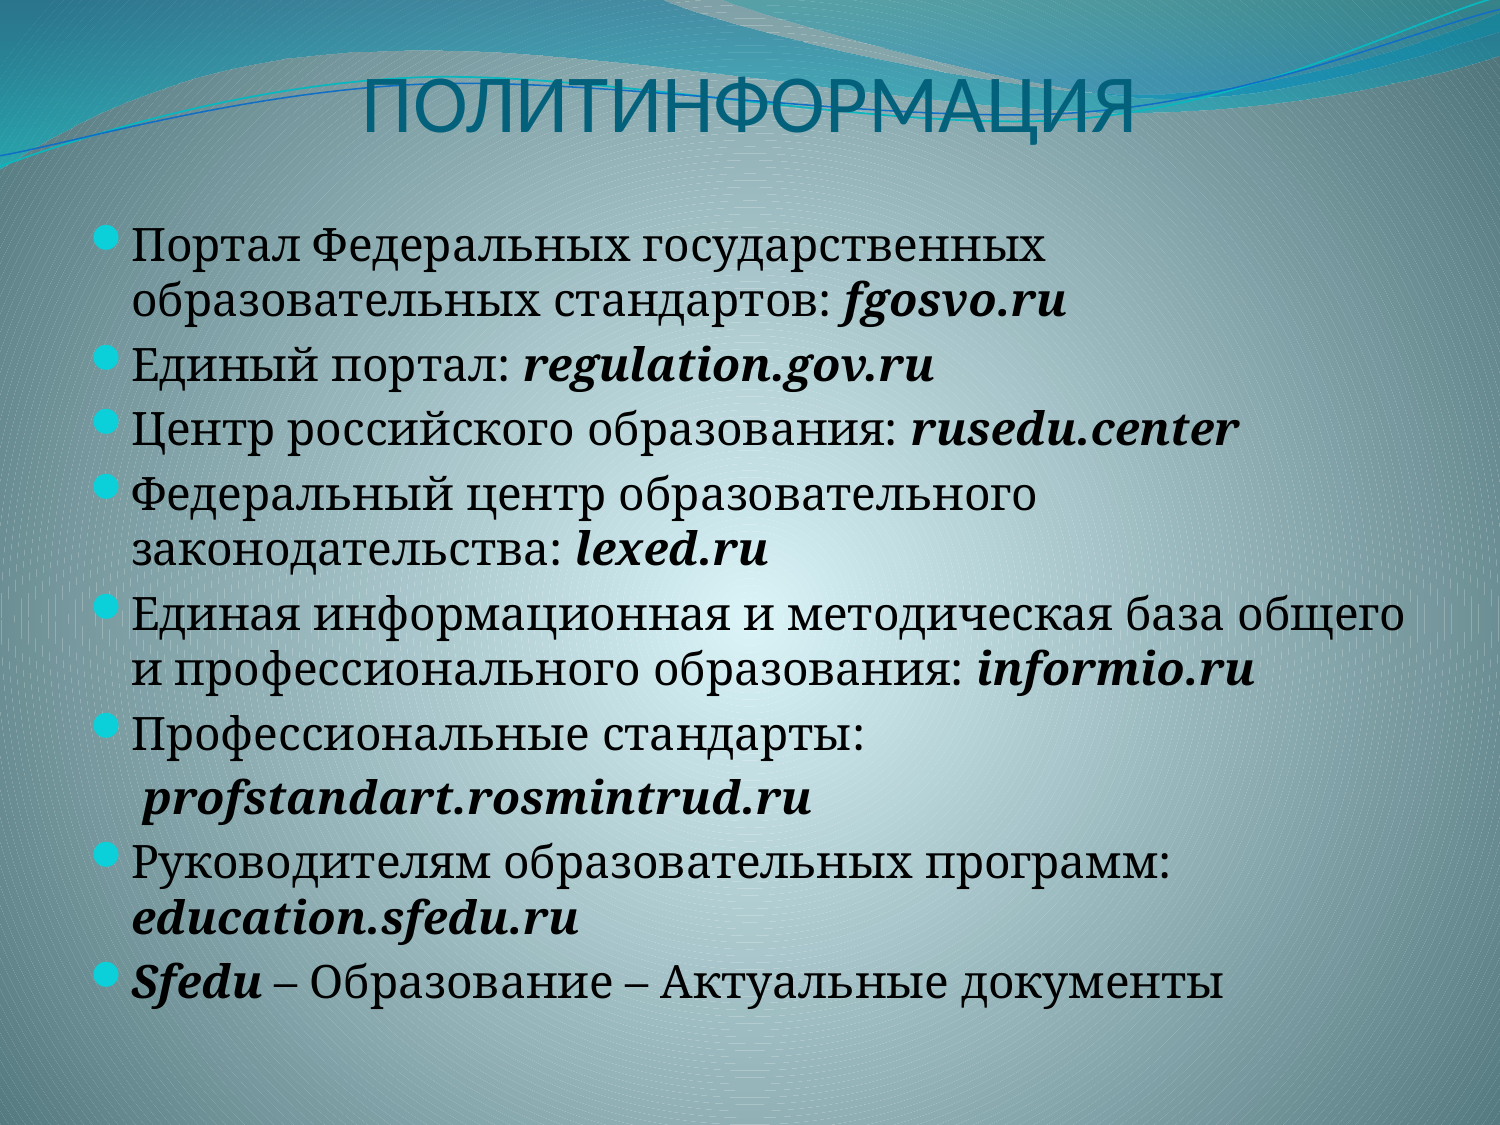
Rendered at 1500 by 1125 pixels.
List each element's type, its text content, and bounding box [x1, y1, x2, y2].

title ПОЛИТИНФОРМАЦИЯ [75, 42, 1425, 149]
list Портал Федеральных государственных образовательных стандартов: fgosvo.ru Единый портал: regulation.gov.ru Центр российского образования: rusedu.center Федеральный центр образовательного законодательства: lexed.ru Единая информационная и методическая база общего и профессионального образования: informio.ru Профессиональные стандарты: profstandart.rosmintrud.ru Руководителям образовательных программ: education.sfedu.ru Sfedu – Образование – Актуальные документы [75, 208, 1425, 1038]
